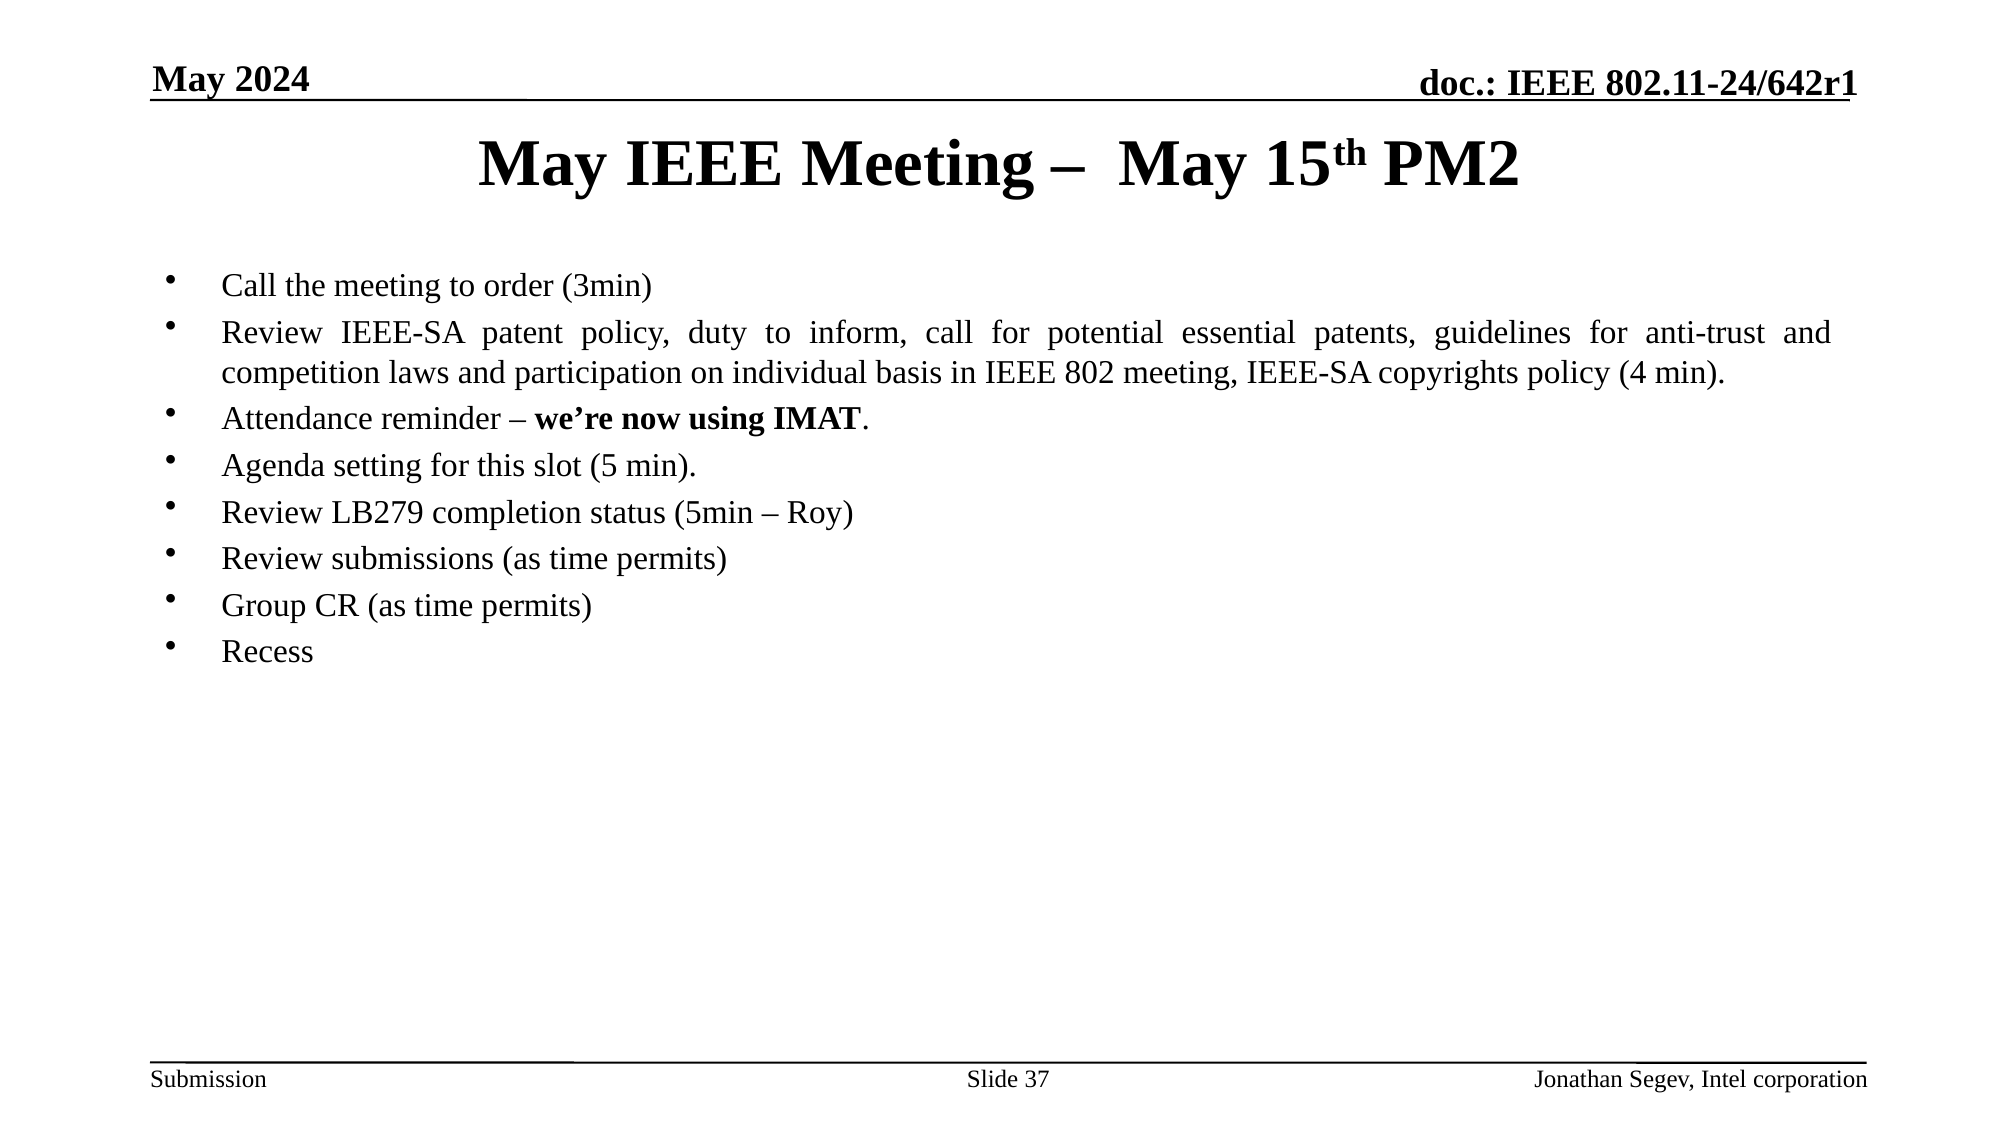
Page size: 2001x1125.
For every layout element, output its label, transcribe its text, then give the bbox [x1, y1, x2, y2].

footer Jonathan Segev, Intel corporation [1171, 1061, 1869, 1093]
slide_number Slide 37 [950, 1061, 1067, 1123]
title May IEEE Meeting – May 15th PM2 [149, 112, 1850, 205]
list Call the meeting to order (3min) Review IEEE-SA patent policy, duty to inform, call for potential essential patents, guidelines for anti-trust and competition laws and participation on individual basis in IEEE 802 meeting, IEEE-SA copyrights policy (4 min). Attendance reminder – we’re now using IMAT. Agenda setting for this slot (5 min). Review LB279 completion status (5min – Roy) Review submissions (as time permits) Group CR (as time permits) Recess [149, 255, 1850, 1048]
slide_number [152, 54, 563, 100]
